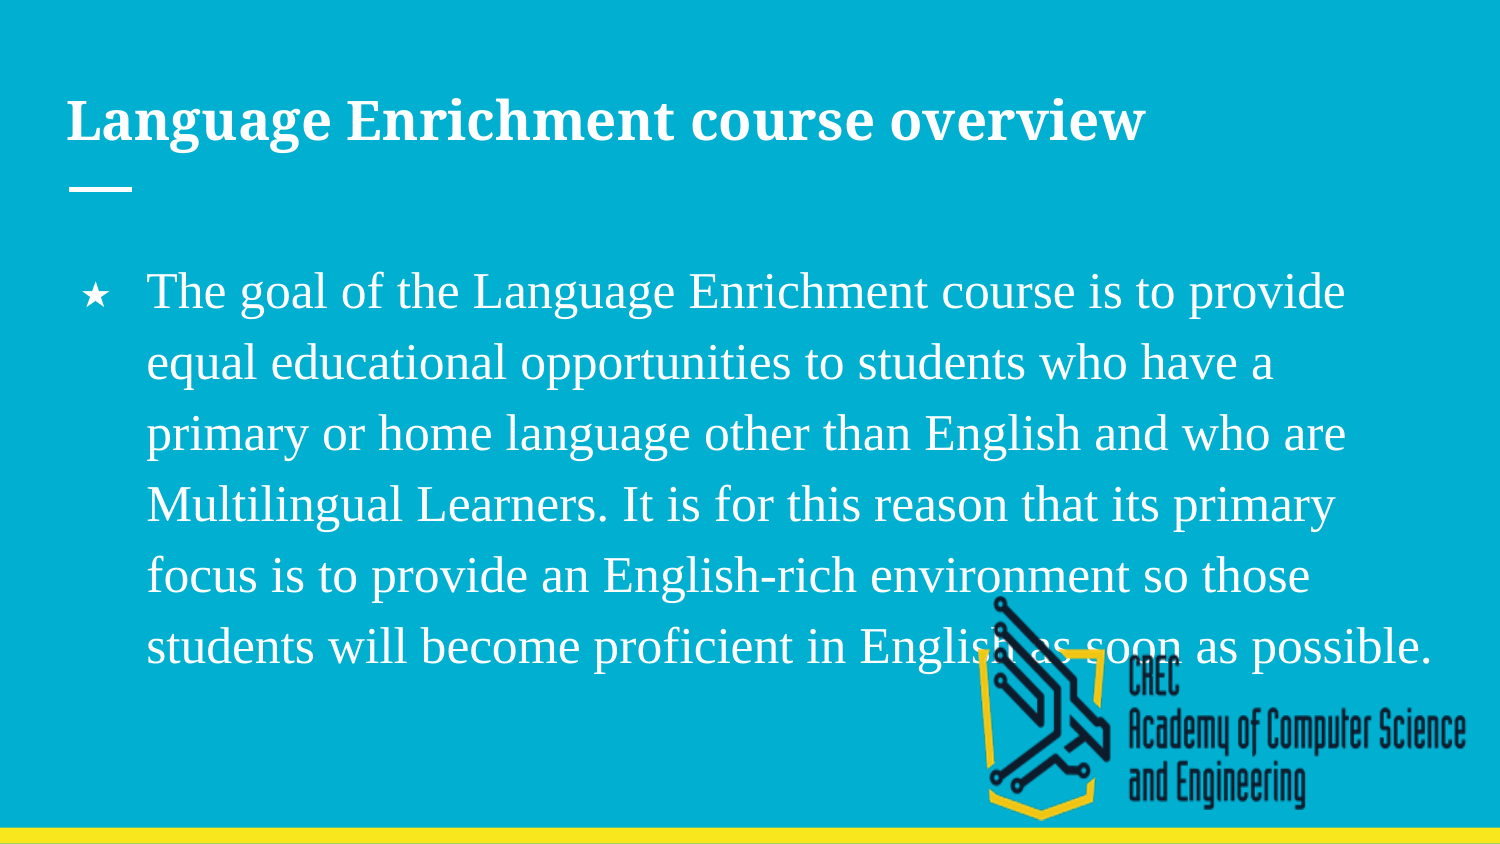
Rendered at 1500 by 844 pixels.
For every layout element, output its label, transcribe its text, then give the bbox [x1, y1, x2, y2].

title Language Enrichment course overview [51, 61, 1449, 167]
list The goal of the Language Enrichment course is to provide equal educational opportunities to students who have a primary or home language other than English and who are Multilingual Learners. It is for this reason that its primary focus is to provide an English-rich environment so those students will become proficient in English as soon as possible. [51, 232, 1449, 750]
picture [978, 596, 1475, 821]
